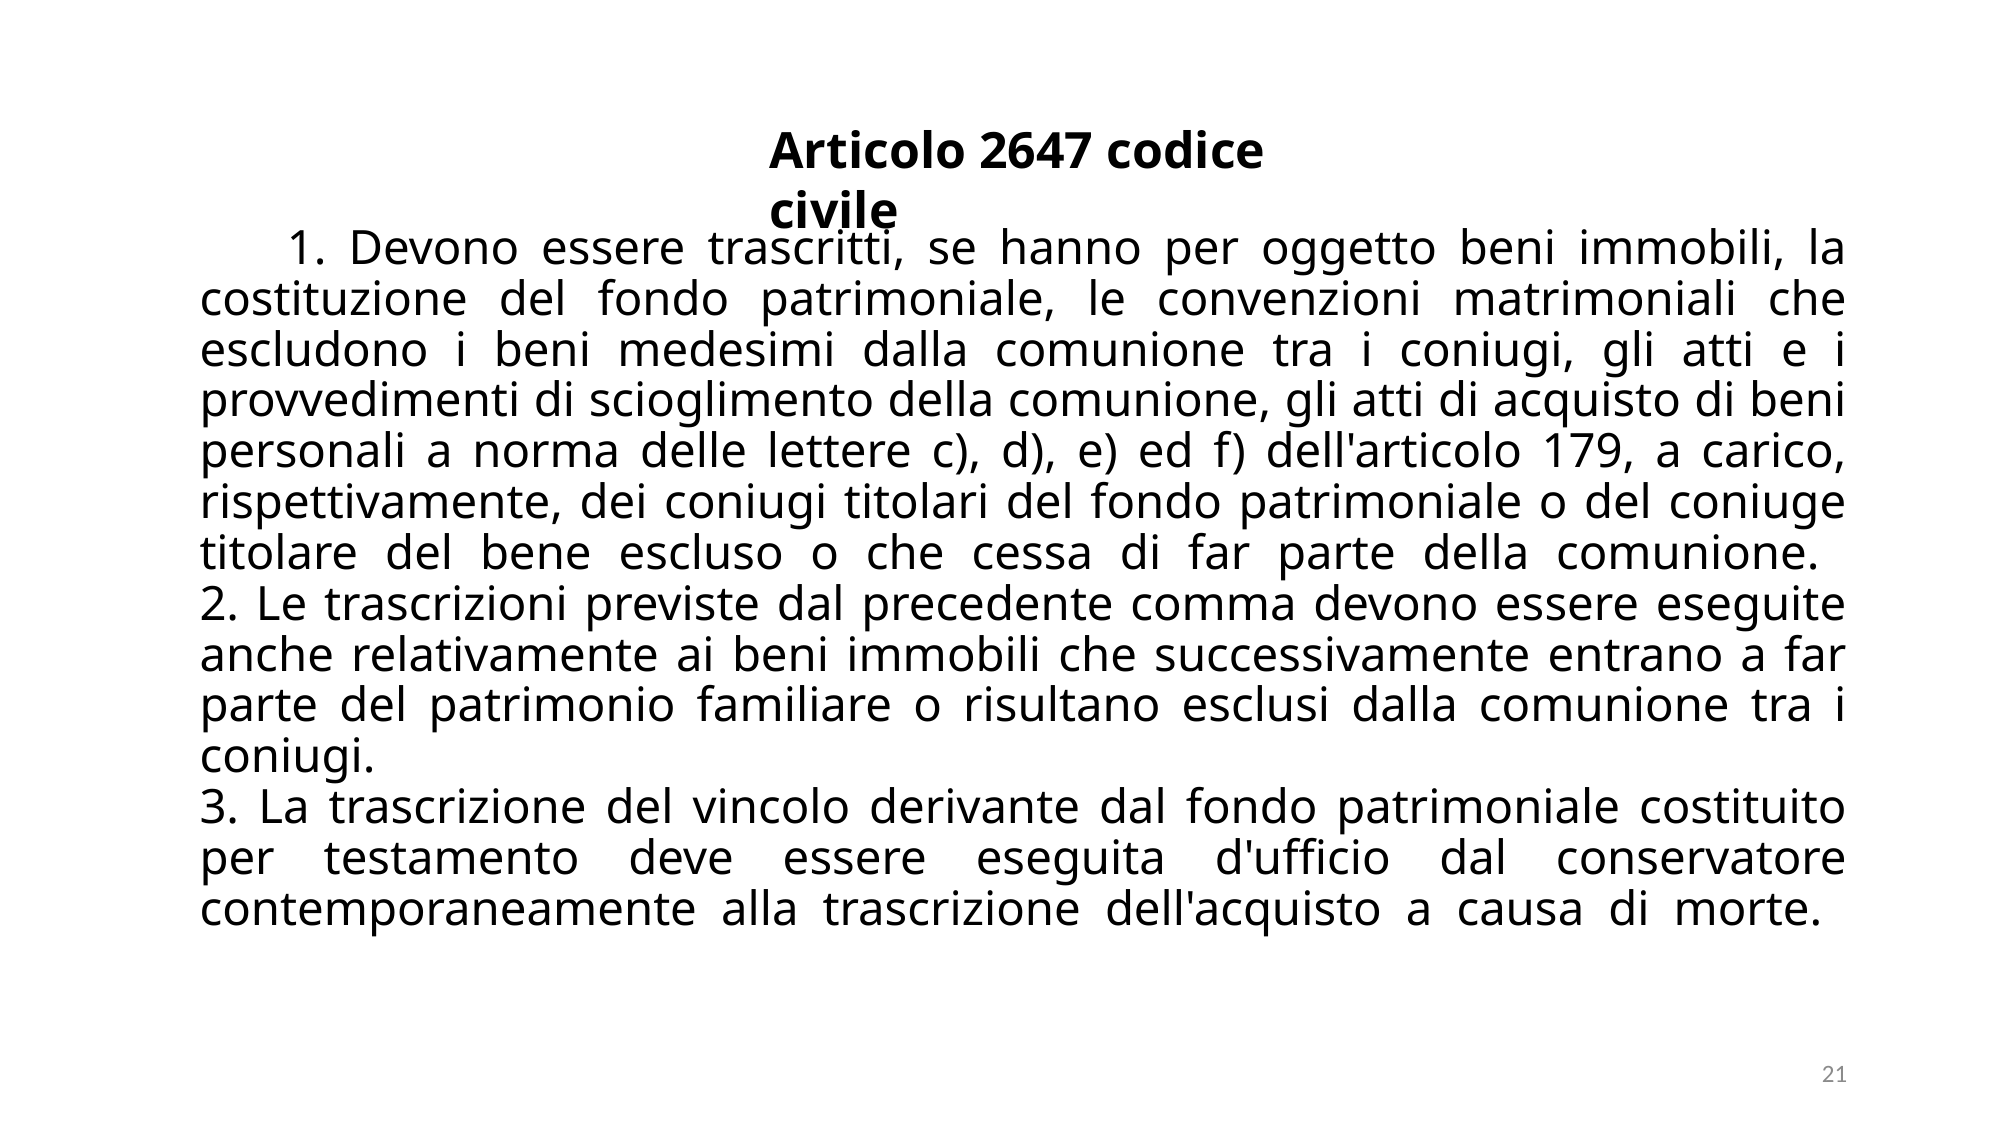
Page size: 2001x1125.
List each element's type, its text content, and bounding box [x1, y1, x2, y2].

title 1. Devono essere trascritti, se hanno per oggetto beni immobili, la costituzione del fondo patrimoniale, le convenzioni matrimoniali che escludono i beni medesimi dalla comunione tra i coniugi, gli atti e i provvedimenti di scioglimento della comunione, gli atti di acquisto di beni personali a norma delle lettere c), d), e) ed f) dell'articolo 179, a carico, rispettivamente, dei coniugi titolari del fondo patrimoniale o del coniuge titolare del bene escluso o che cessa di far parte della comunione. 2. Le trascrizioni previste dal precedente comma devono essere eseguite anche relativamente ai beni immobili che successivamente entrano a far parte del patrimonio familiare o risultano esclusi dalla comunione tra i coniugi. 3. La trascrizione del vincolo derivante dal fondo patrimoniale costituito per testamento deve essere eseguita d'ufficio dal conservatore contemporaneamente alla trascrizione dell'acquisto a causa di morte. [117, 187, 1863, 1029]
text_box Articolo 2647 codice civile [754, 111, 1359, 247]
slide_number 21 [1412, 1042, 1863, 1103]
